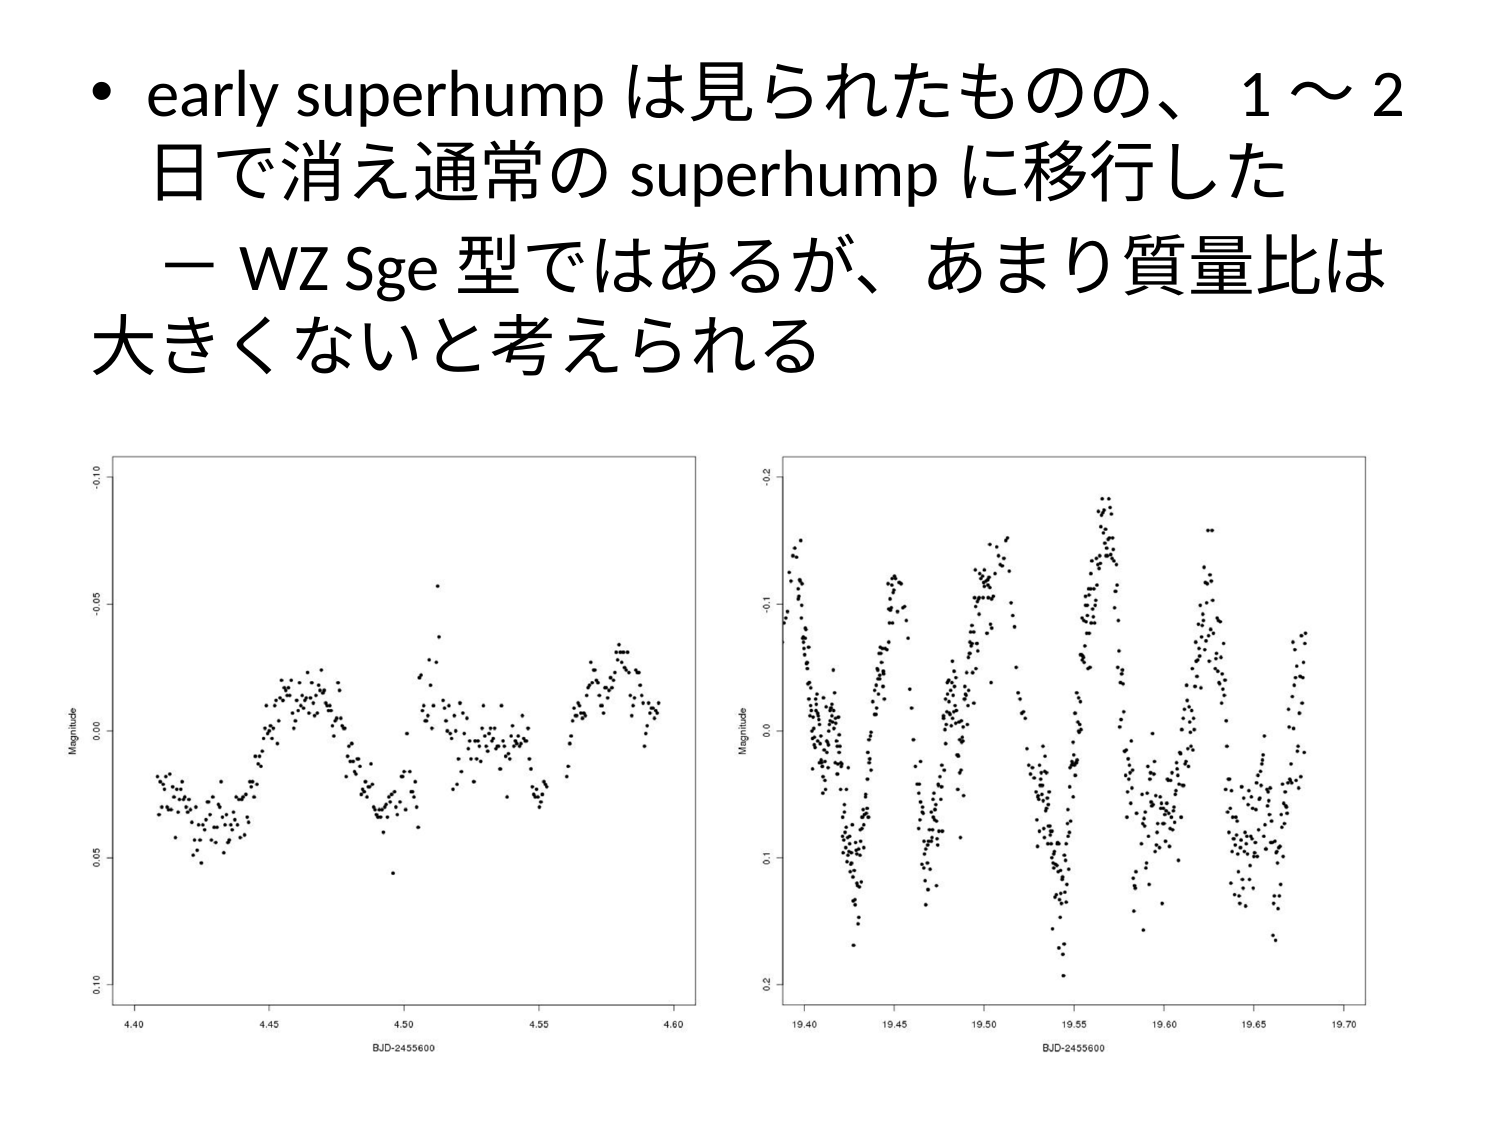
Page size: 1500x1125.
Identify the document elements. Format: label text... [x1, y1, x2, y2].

list early superhumpは見られたものの、1～2日で消え通常のsuperhumpに移行した －WZ Sge型ではあるが、あまり質量比は大きくないと考えられる [75, 42, 1425, 1005]
picture [64, 408, 720, 1065]
picture [734, 408, 1390, 1065]
